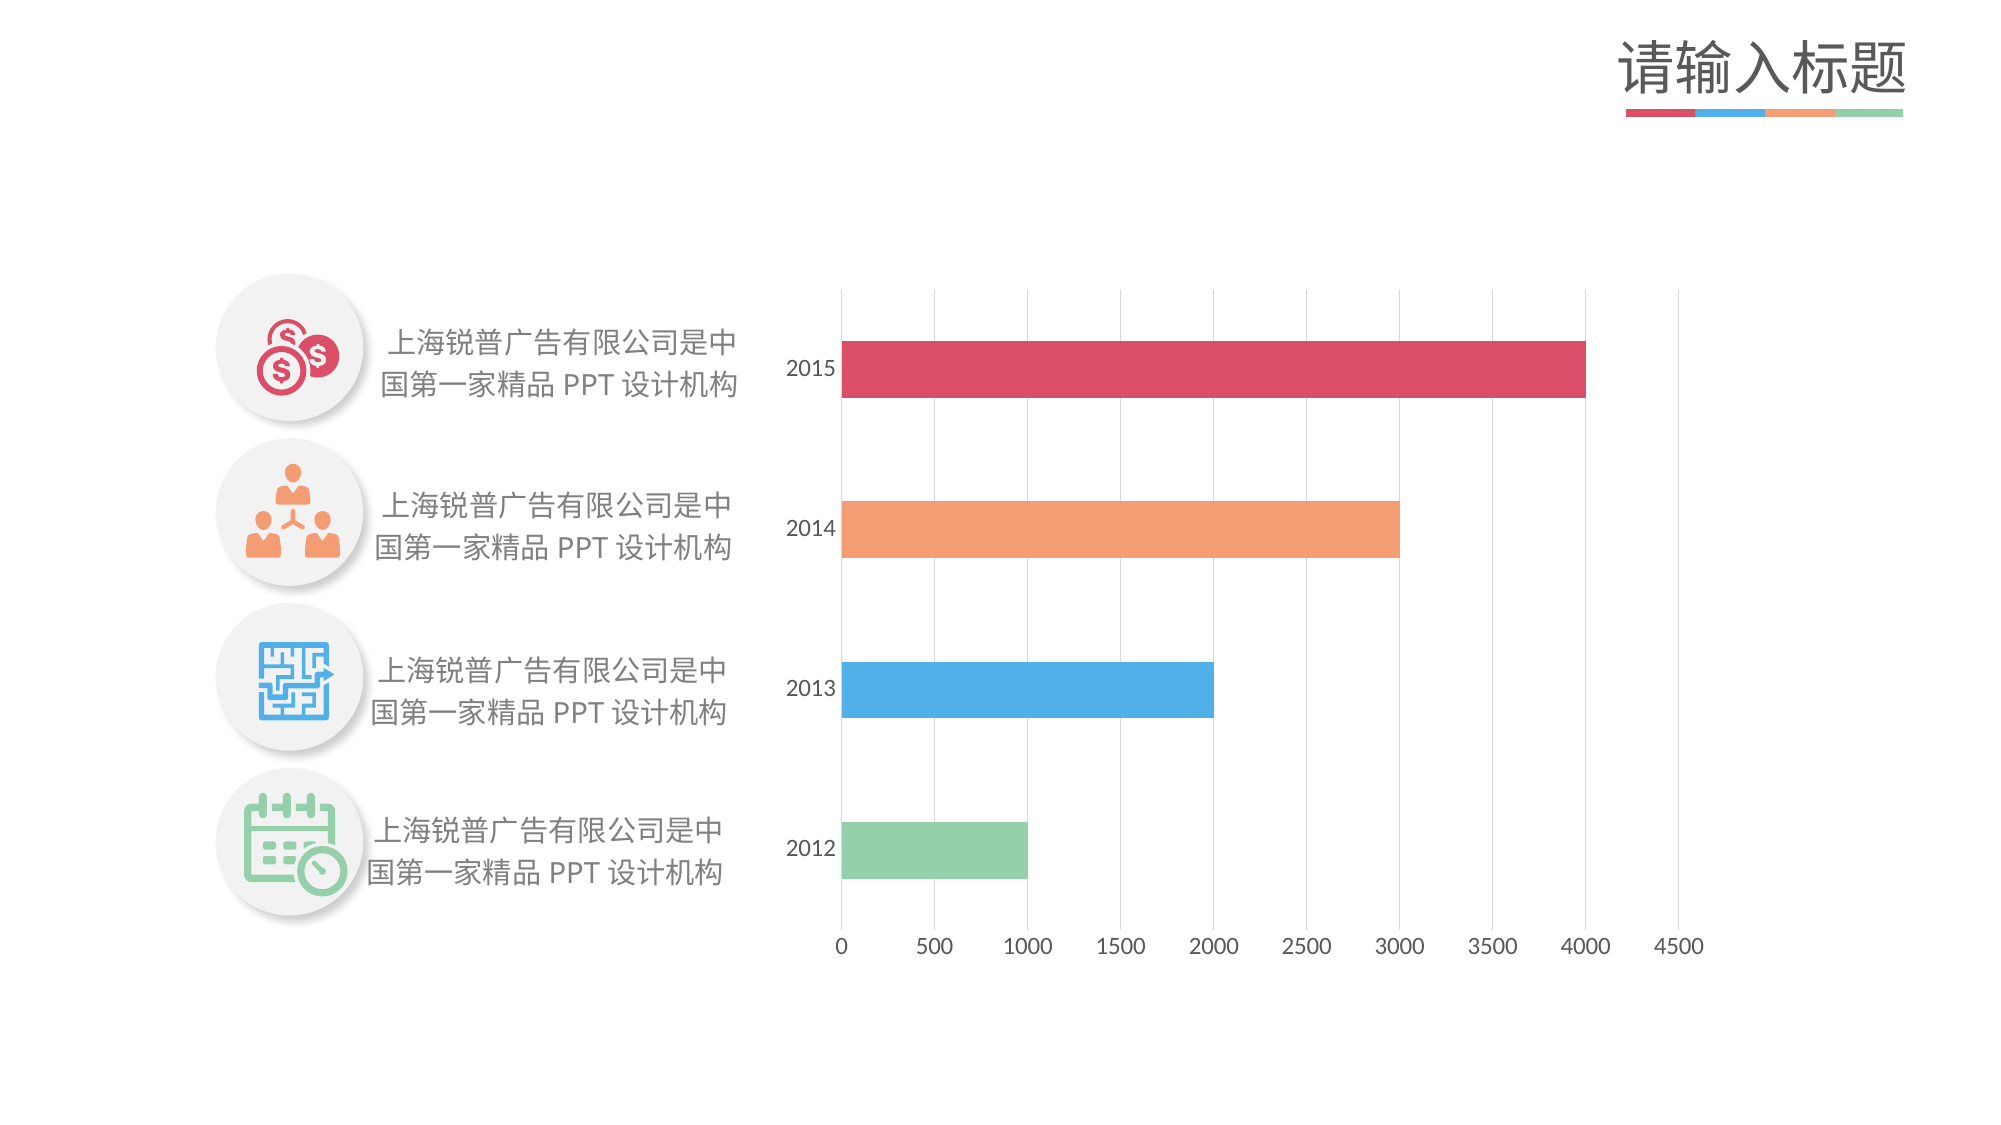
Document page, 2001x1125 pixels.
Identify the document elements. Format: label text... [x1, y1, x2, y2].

text_box 请输入标题 [1601, 23, 1923, 109]
text_box 上海锐普广告有限公司是中国第一家精品PPT设计机构 [340, 472, 748, 569]
picture [1626, 109, 1903, 117]
text_box 上海锐普广告有限公司是中国第一家精品PPT设计机构 [348, 798, 739, 895]
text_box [258, 642, 335, 721]
text_box 上海锐普广告有限公司是中国第一家精品PPT设计机构 [336, 638, 744, 735]
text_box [244, 792, 348, 897]
chart [766, 173, 1723, 978]
text_box [214, 766, 346, 917]
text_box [256, 319, 340, 396]
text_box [245, 463, 341, 558]
text_box [214, 437, 353, 587]
text_box 上海锐普广告有限公司是中国第一家精品PPT设计机构 [346, 309, 754, 406]
text_box [214, 272, 354, 423]
text_box [214, 602, 354, 752]
